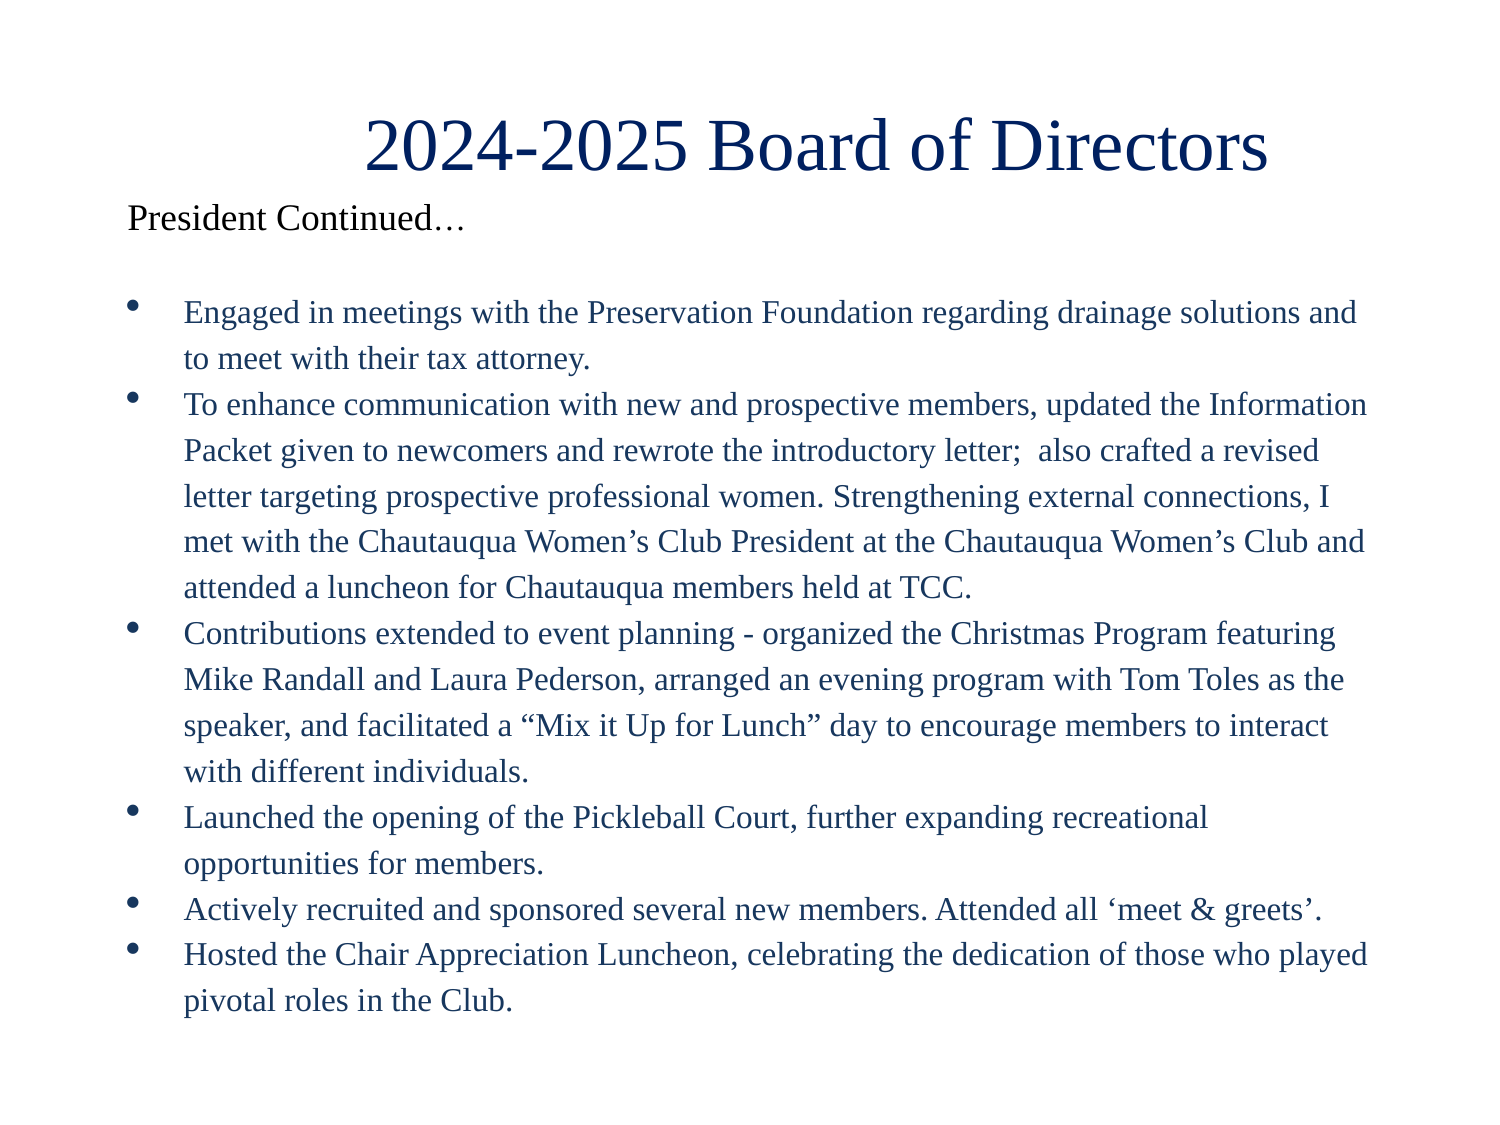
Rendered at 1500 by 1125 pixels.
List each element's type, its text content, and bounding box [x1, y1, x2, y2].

text_box 2024-2025 Board of Directors [364, 80, 1279, 179]
text_box President Continued… Engaged in meetings with the Preservation Foundation regarding drainage solutions and to meet with their tax attorney. To enhance communication with new and prospective members, updated the Information Packet given to newcomers and rewrote the introductory letter; also crafted a revised letter targeting prospective professional women. Strengthening external connections, I met with the Chautauqua Women’s Club President at the Chautauqua Women’s Club and attended a luncheon for Chautauqua members held at TCC. Contributions extended to event planning - organized the Christmas Program featuring Mike Randall and Laura Pederson, arranged an evening program with Tom Toles as the speaker, and facilitated a “Mix it Up for Lunch” day to encourage members to interact with different individuals. Launched the opening of the Pickleball Court, further expanding recreational opportunities for members. Actively recruited and sponsored several new members. Attended all ‘meet & greets’. Hosted the Chair Appreciation Luncheon, celebrating the dedication of those who played pivotal roles in the Club. [112, 179, 1388, 1026]
picture [0, 12, 326, 271]
